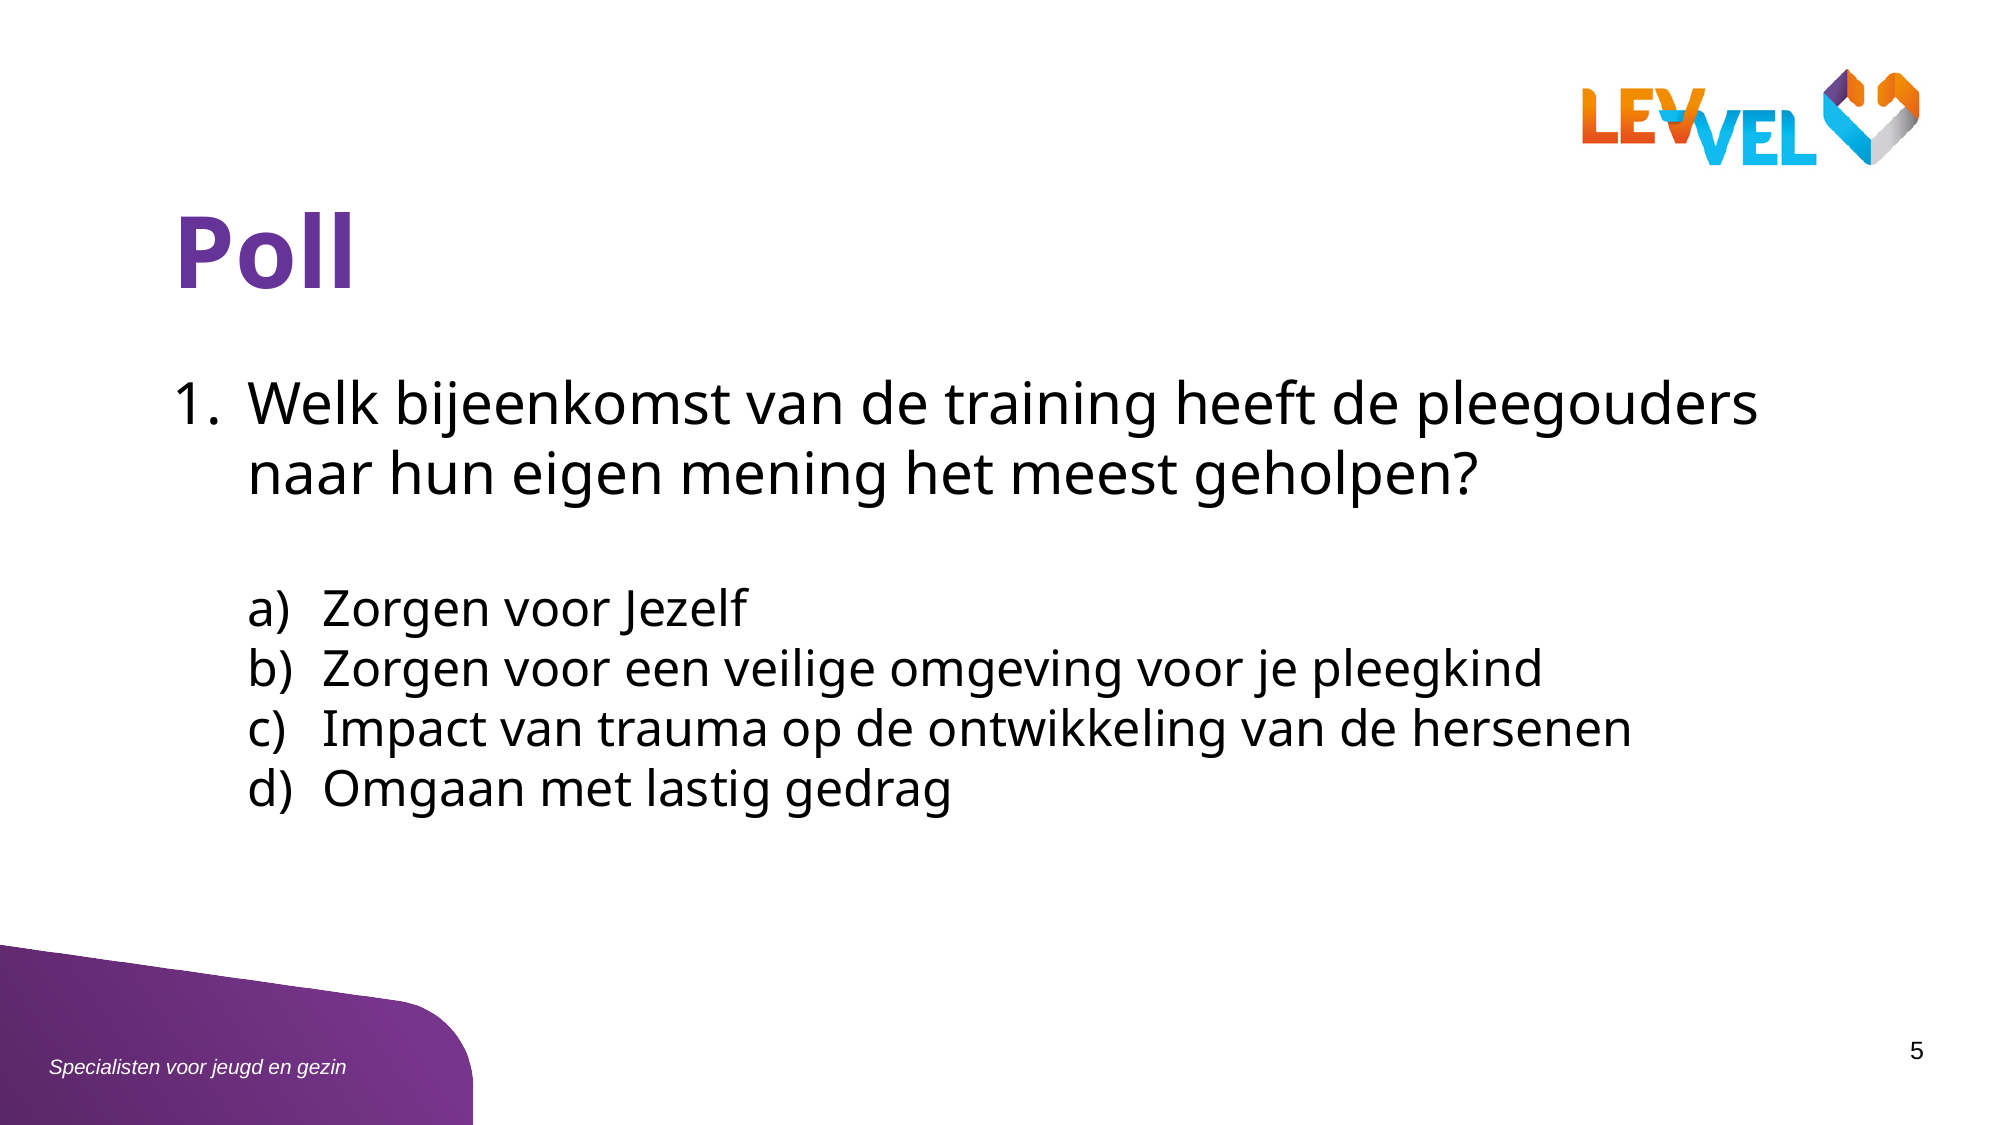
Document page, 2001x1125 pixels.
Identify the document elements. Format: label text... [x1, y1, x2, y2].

title Poll [157, 167, 1883, 318]
picture [0, 1, 1986, 1125]
text_box Welk bijeenkomst van de training heeft de pleegouders naar hun eigen mening het meest geholpen? Zorgen voor Jezelf Zorgen voor een veilige omgeving voor je pleegkind Impact van trauma op de ontwikkeling van de hersenen Omgaan met lastig gedrag [157, 358, 1790, 824]
